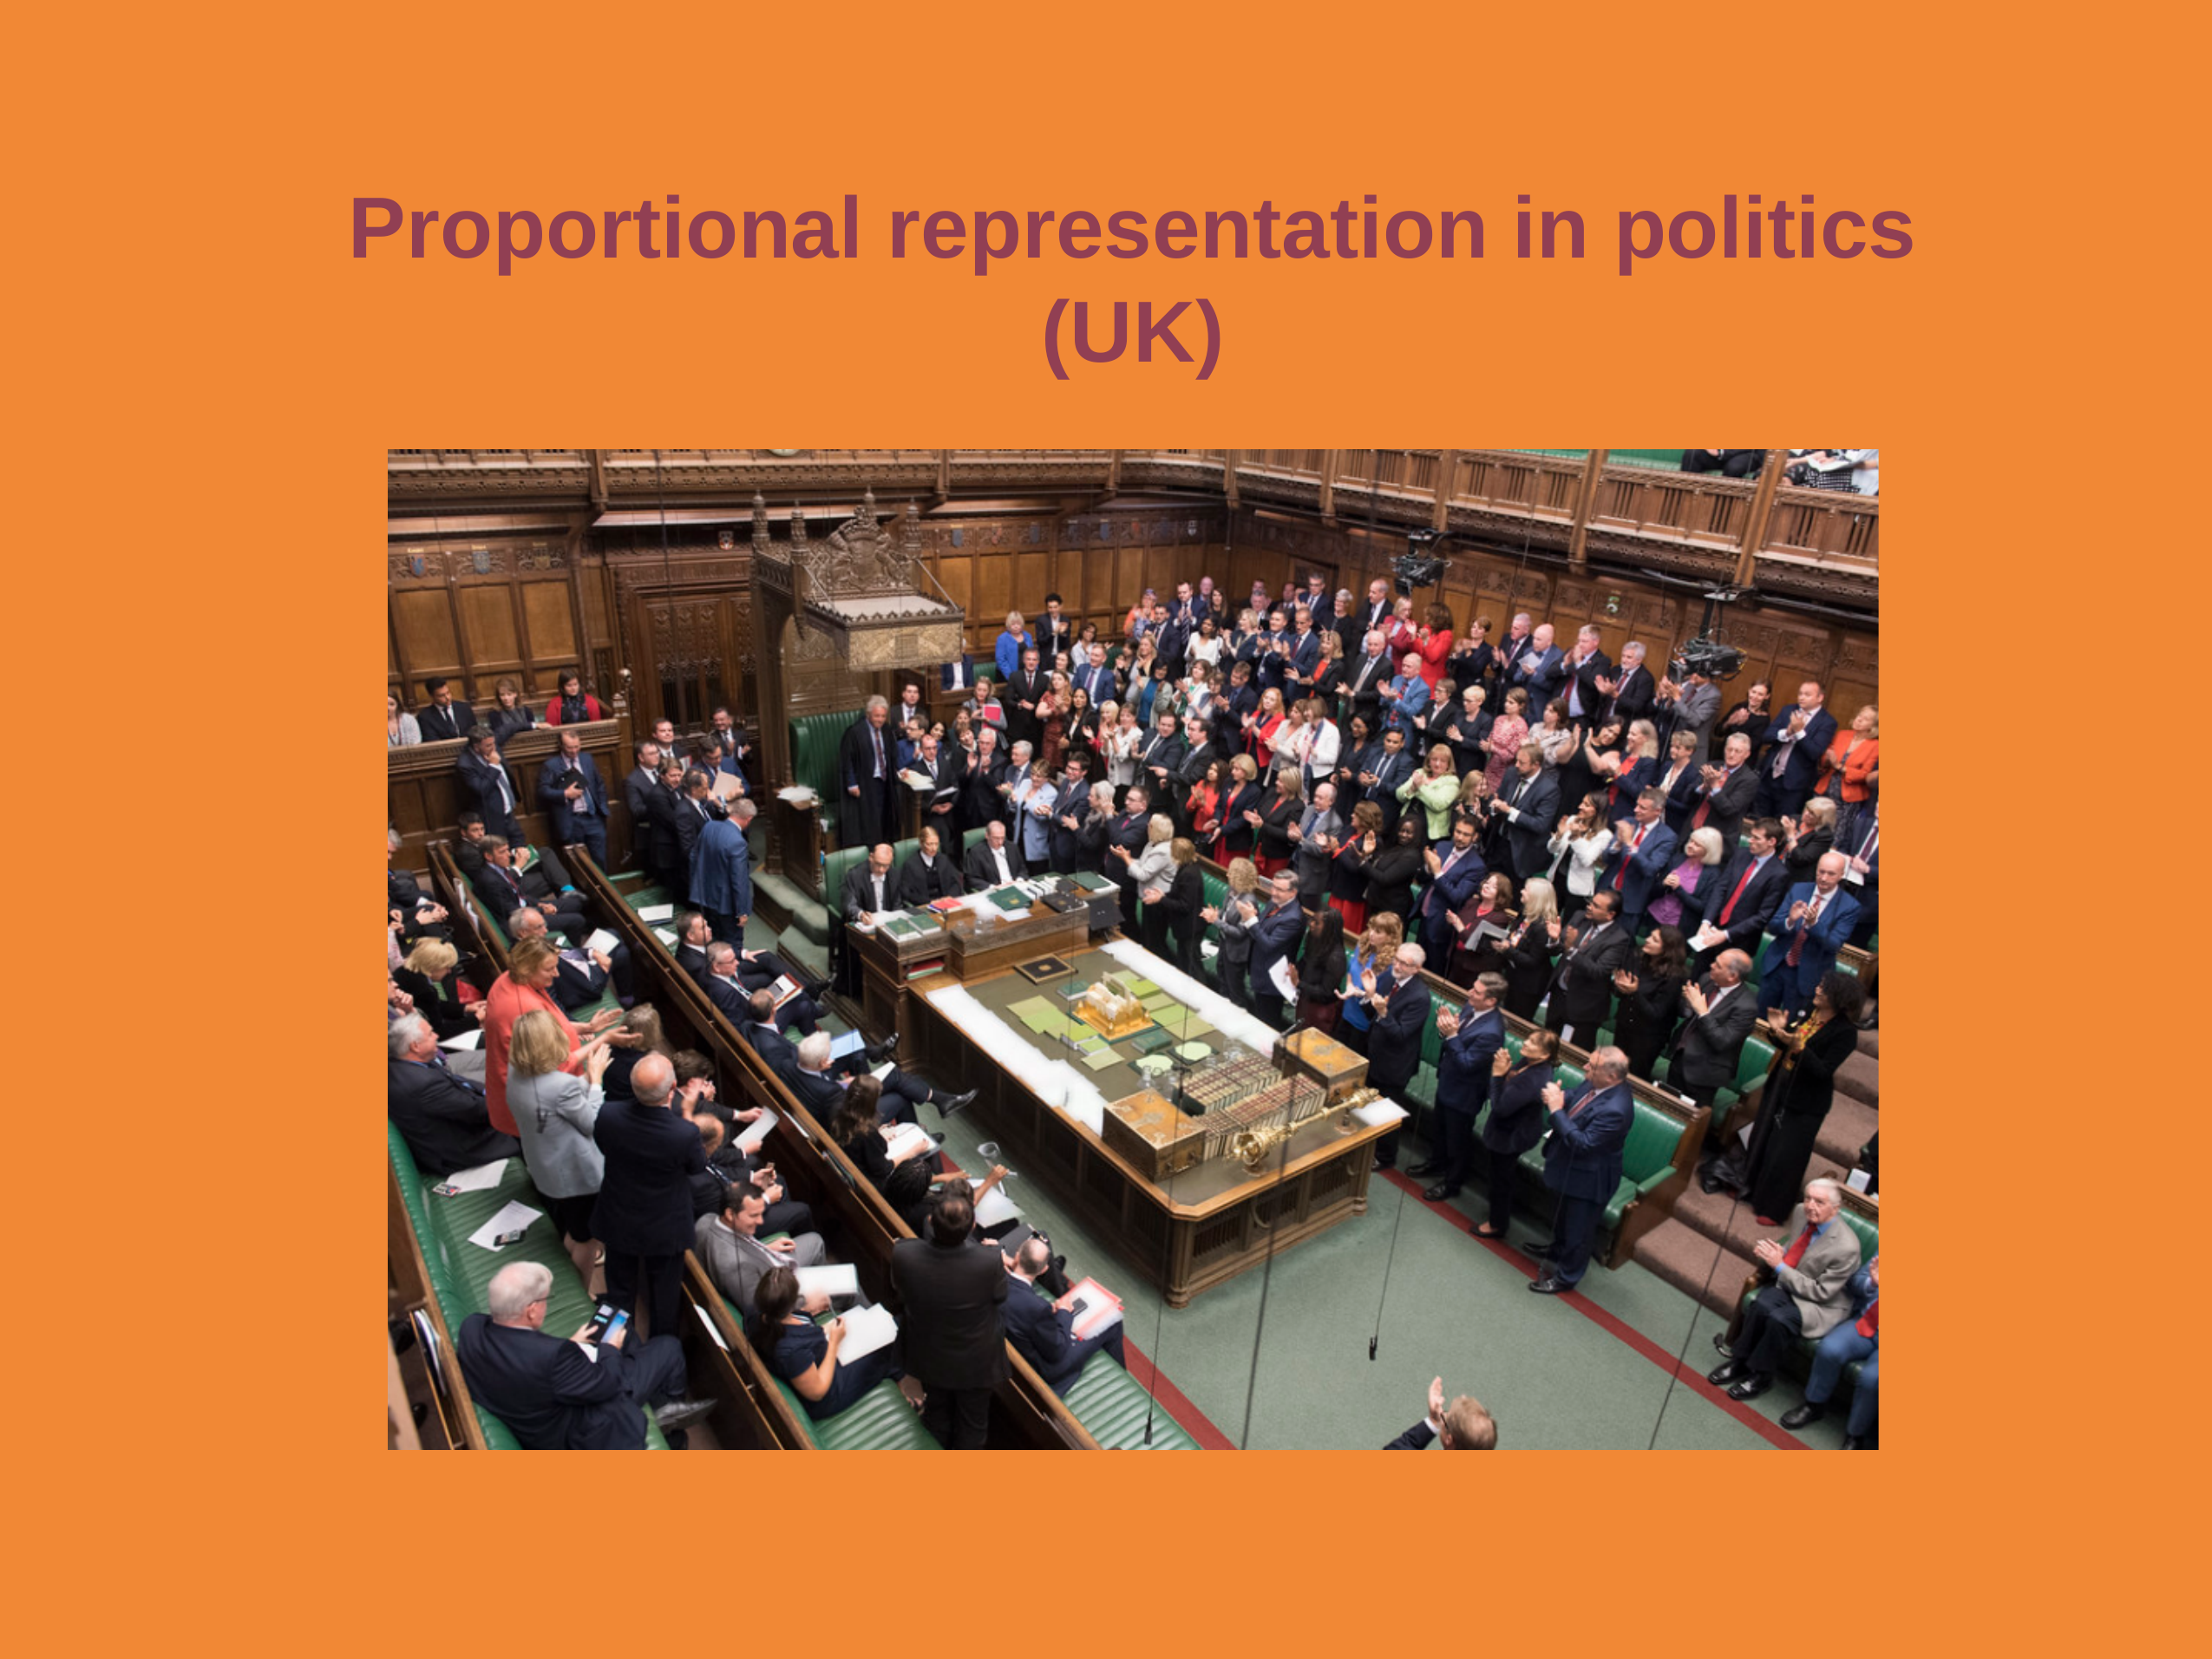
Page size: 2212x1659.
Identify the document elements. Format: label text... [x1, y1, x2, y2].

picture [387, 449, 1879, 1451]
text_box Proportional representation in politics (UK) [264, 164, 2003, 386]
